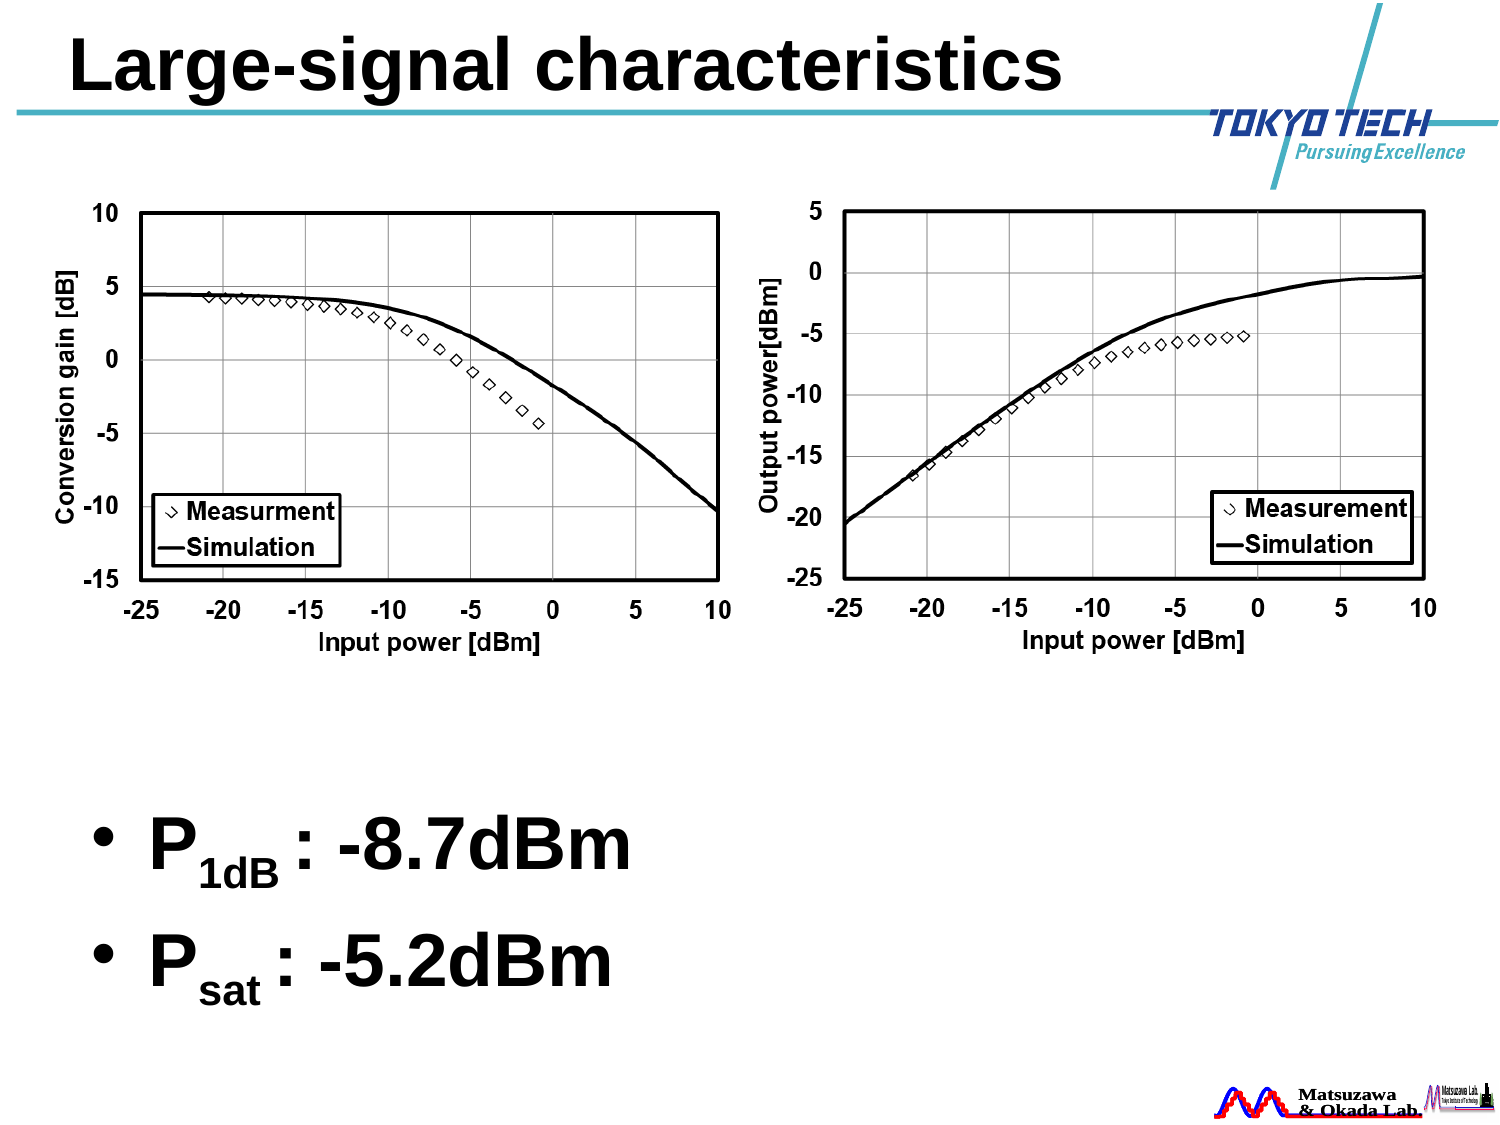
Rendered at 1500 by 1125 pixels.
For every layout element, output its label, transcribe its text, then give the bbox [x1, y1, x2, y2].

list P1dB : -8.7dBm Psat : -5.2dBm [76, 786, 1427, 1029]
picture [41, 190, 1446, 675]
title Large-signal characteristics [53, 6, 1089, 116]
